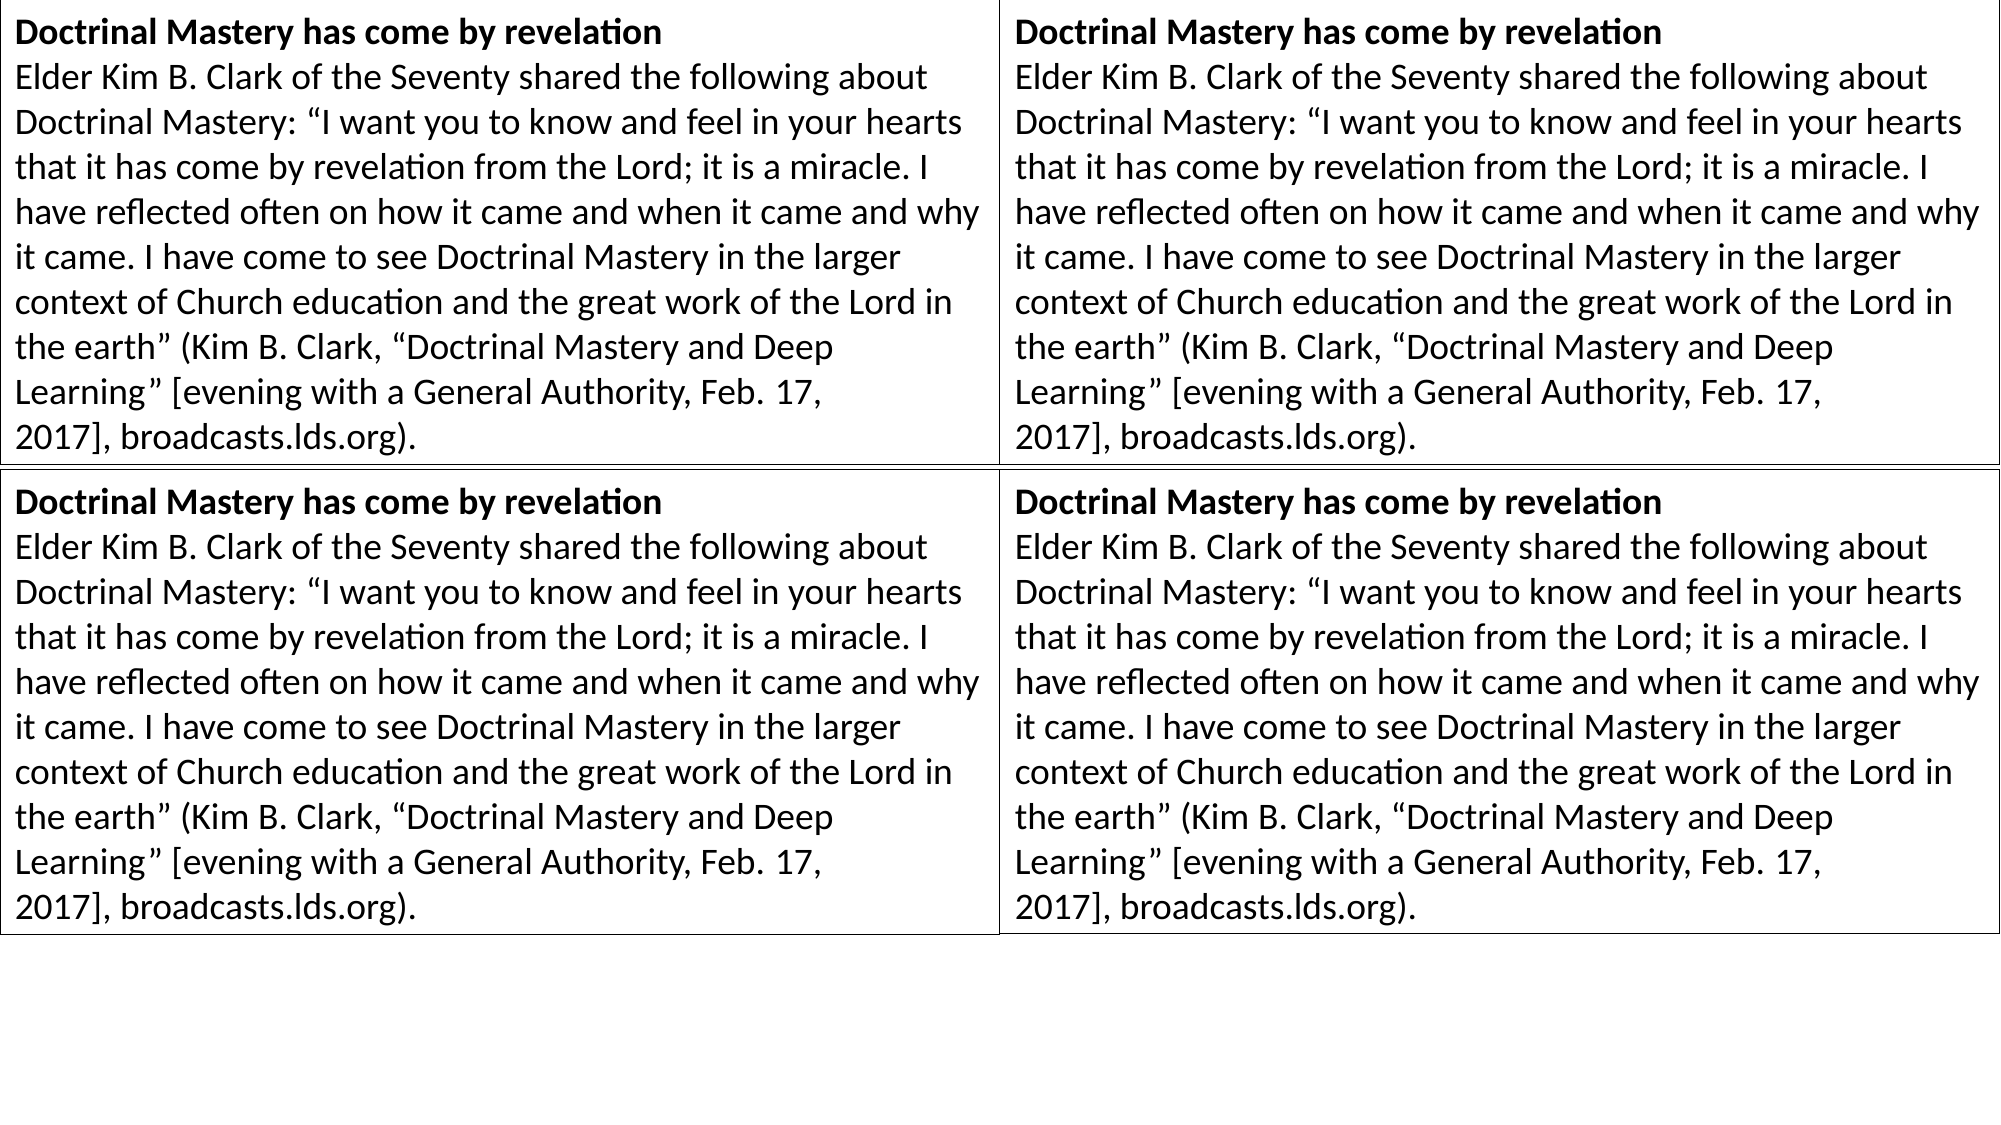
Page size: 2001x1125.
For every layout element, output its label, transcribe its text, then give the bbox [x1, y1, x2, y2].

text_box Doctrinal Mastery has come by revelation Elder Kim B. Clark of the Seventy shared the following about Doctrinal Mastery: “I want you to know and feel in your hearts that it has come by revelation from the Lord; it is a miracle. I have reflected often on how it came and when it came and why it came. I have come to see Doctrinal Mastery in the larger context of Church education and the great work of the Lord in the earth” (Kim B. Clark, “Doctrinal Mastery and Deep Learning” [evening with a General Authority, Feb. 17, 2017], broadcasts.lds.org). [0, 469, 1000, 935]
text_box Doctrinal Mastery has come by revelation Elder Kim B. Clark of the Seventy shared the following about Doctrinal Mastery: “I want you to know and feel in your hearts that it has come by revelation from the Lord; it is a miracle. I have reflected often on how it came and when it came and why it came. I have come to see Doctrinal Mastery in the larger context of Church education and the great work of the Lord in the earth” (Kim B. Clark, “Doctrinal Mastery and Deep Learning” [evening with a General Authority, Feb. 17, 2017], broadcasts.lds.org). [0, 0, 999, 465]
text_box Doctrinal Mastery has come by revelation Elder Kim B. Clark of the Seventy shared the following about Doctrinal Mastery: “I want you to know and feel in your hearts that it has come by revelation from the Lord; it is a miracle. I have reflected often on how it came and when it came and why it came. I have come to see Doctrinal Mastery in the larger context of Church education and the great work of the Lord in the earth” (Kim B. Clark, “Doctrinal Mastery and Deep Learning” [evening with a General Authority, Feb. 17, 2017], broadcasts.lds.org). [999, 469, 2000, 934]
text_box Doctrinal Mastery has come by revelation Elder Kim B. Clark of the Seventy shared the following about Doctrinal Mastery: “I want you to know and feel in your hearts that it has come by revelation from the Lord; it is a miracle. I have reflected often on how it came and when it came and why it came. I have come to see Doctrinal Mastery in the larger context of Church education and the great work of the Lord in the earth” (Kim B. Clark, “Doctrinal Mastery and Deep Learning” [evening with a General Authority, Feb. 17, 2017], broadcasts.lds.org). [999, 0, 2000, 465]
